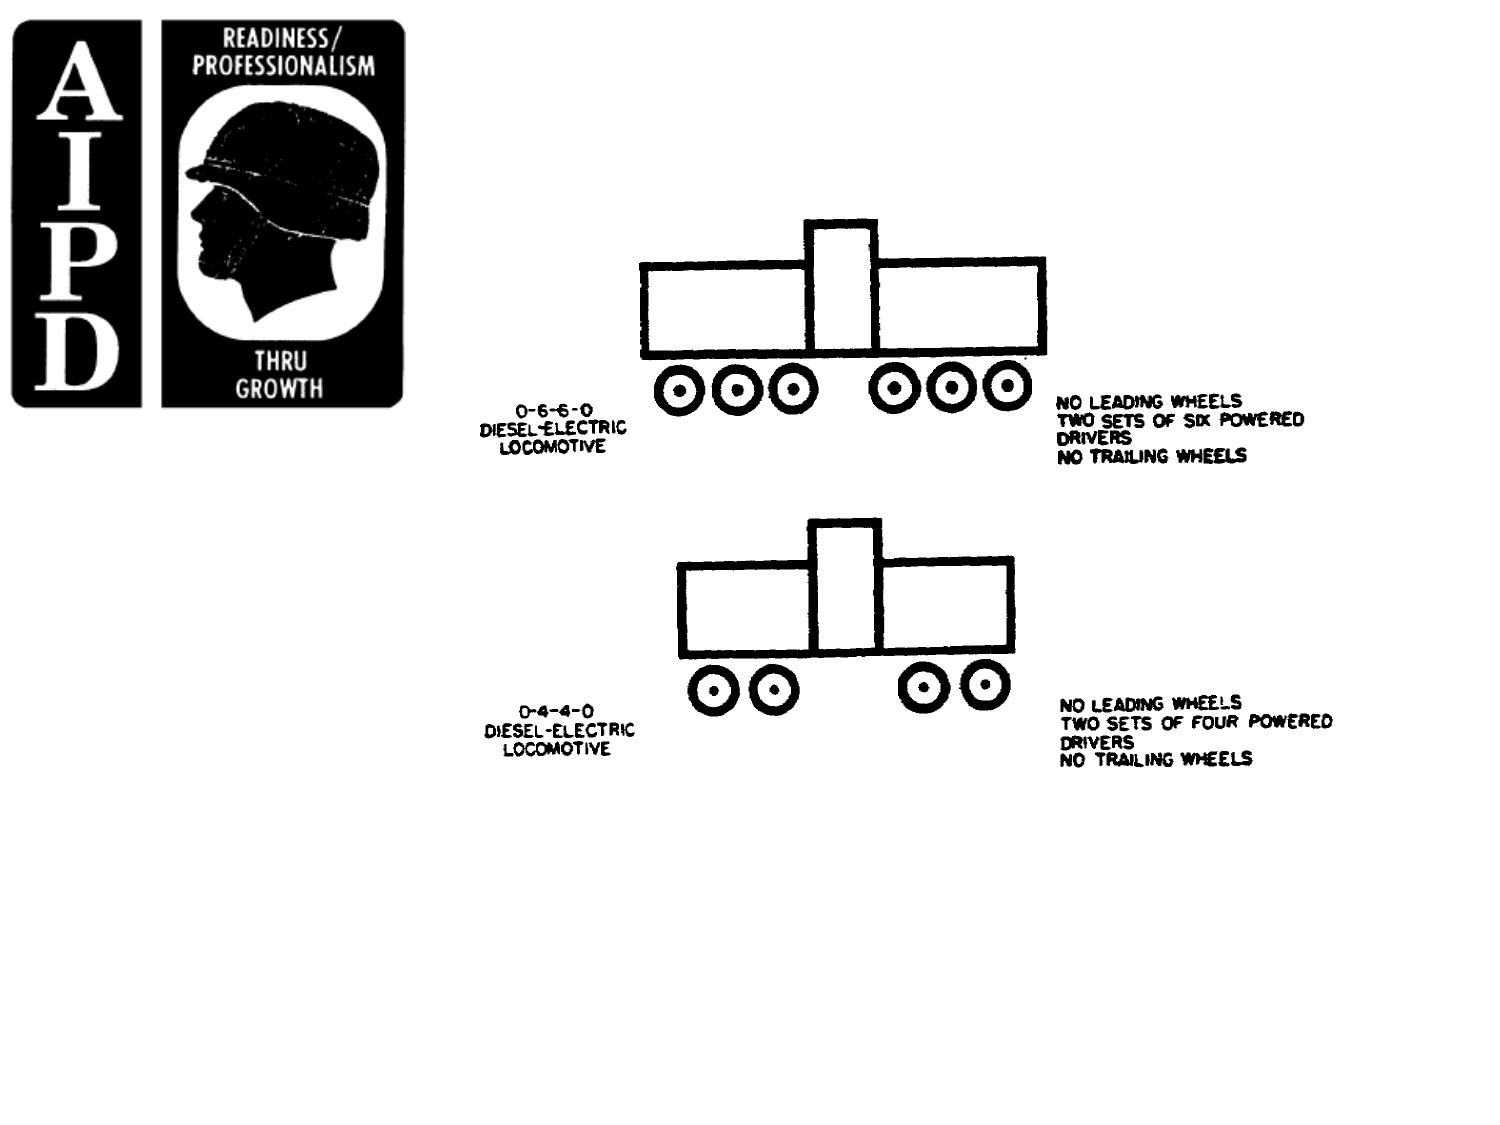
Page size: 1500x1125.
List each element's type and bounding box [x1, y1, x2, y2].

picture [462, 207, 1347, 783]
picture [8, 12, 406, 415]
